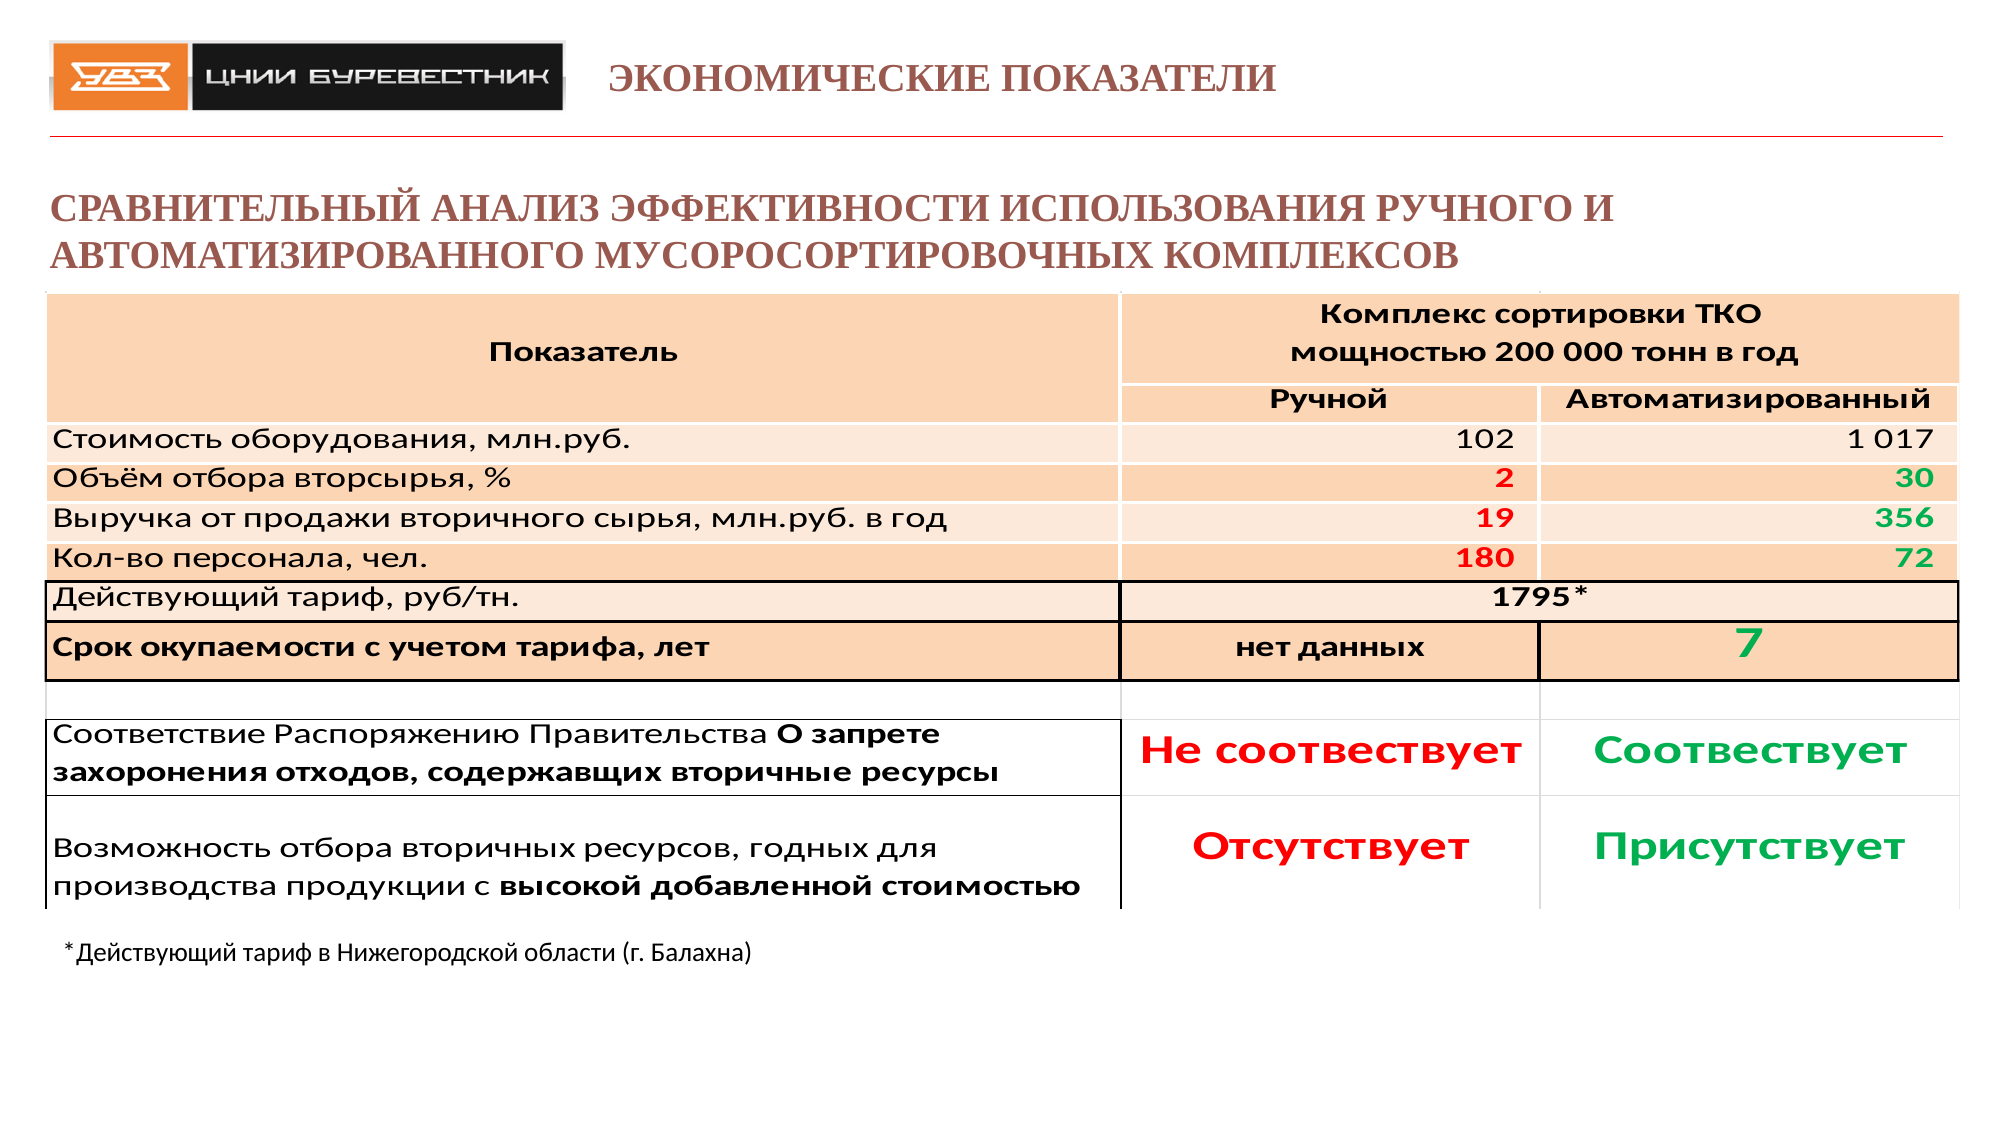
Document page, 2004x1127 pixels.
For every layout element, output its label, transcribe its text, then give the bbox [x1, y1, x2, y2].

text_box *Действующий тариф в Нижегородской области (г. Балахна) [44, 925, 1875, 976]
text_box Сравнительный анализ эффективности использования ручного и автоматизированного мусоросортировочных комплексов [49, 172, 1943, 286]
text_box Экономические Показатели [607, 42, 1738, 109]
picture [49, 40, 567, 113]
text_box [44, 290, 1962, 911]
